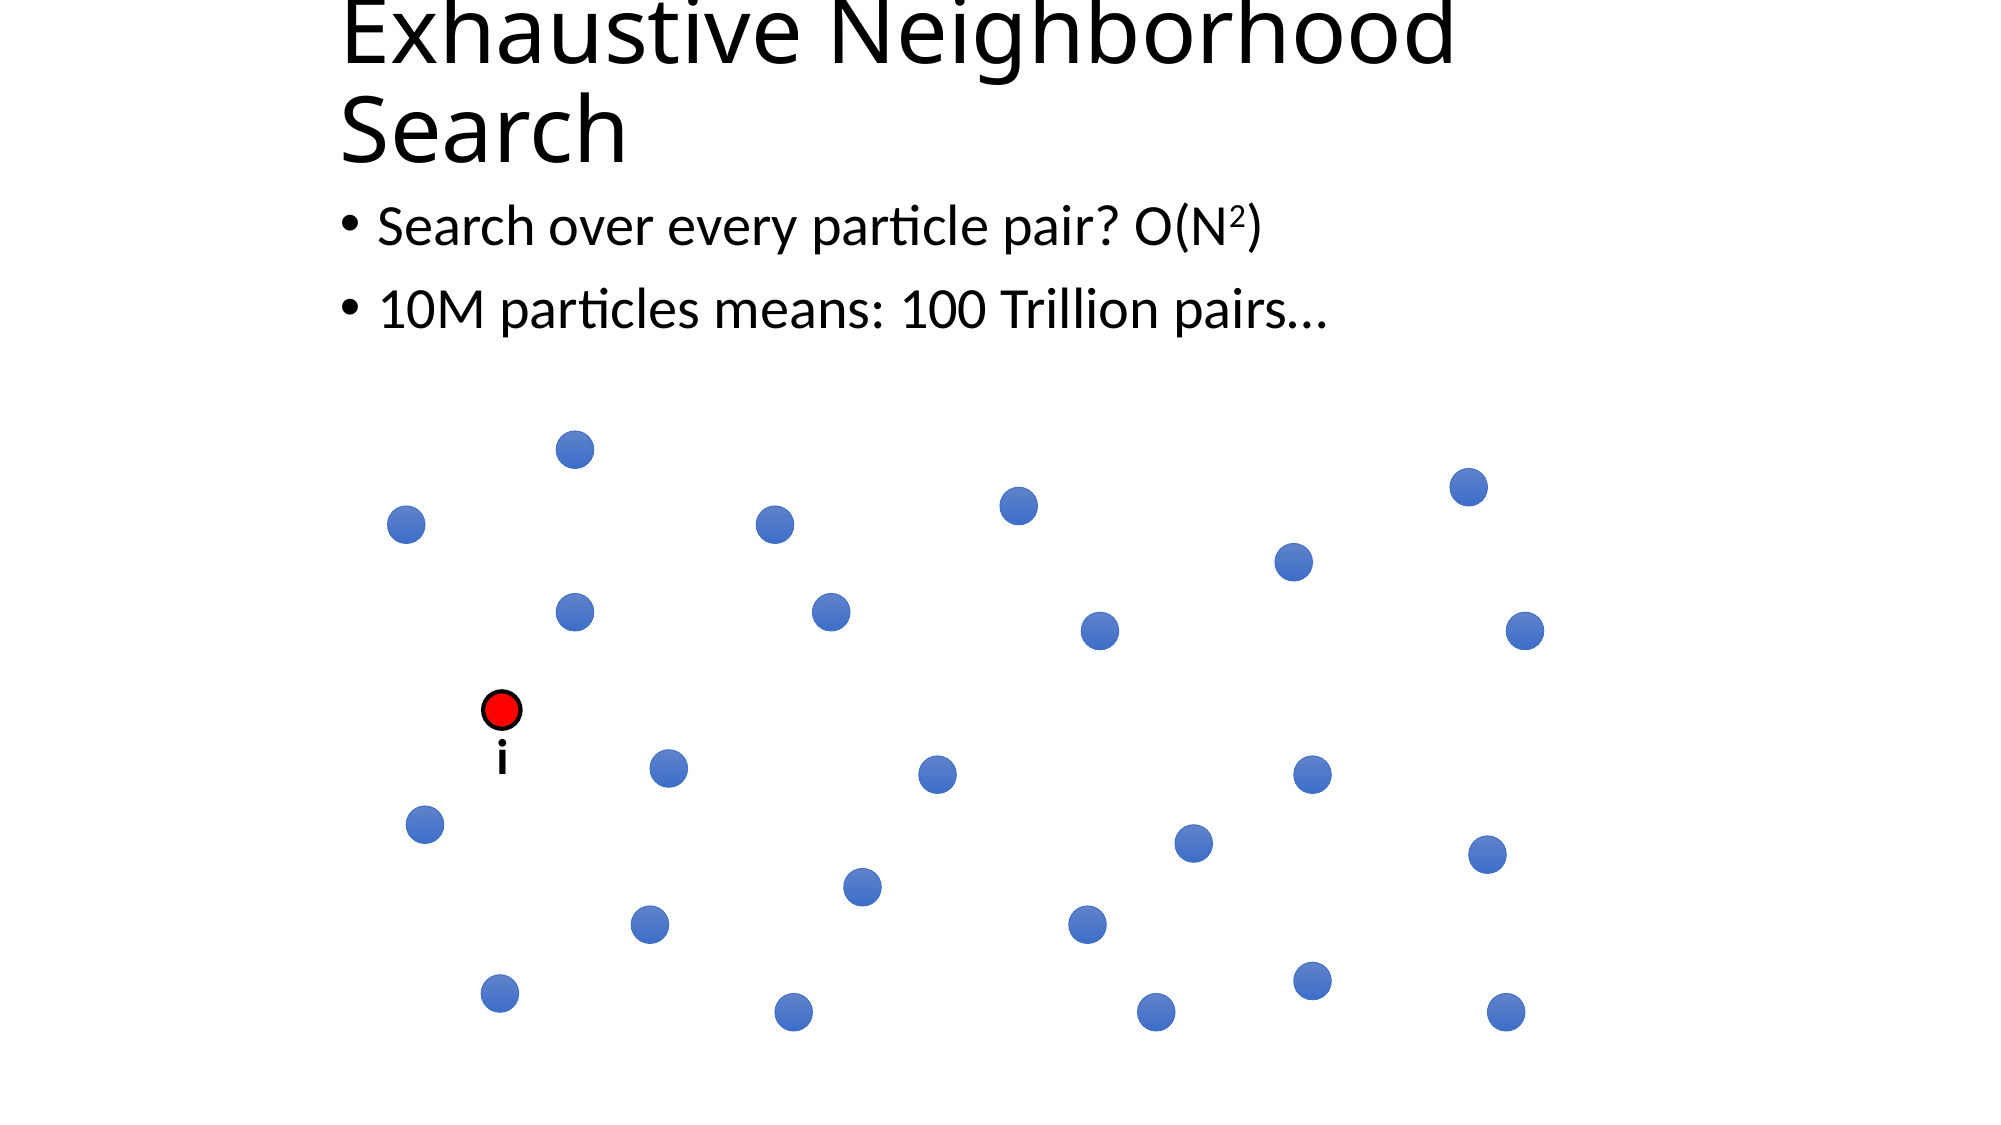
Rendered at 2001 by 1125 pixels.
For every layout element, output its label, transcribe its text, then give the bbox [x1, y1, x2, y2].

text_box [1505, 611, 1545, 651]
text_box i [481, 717, 524, 792]
list Search over every particle pair? O(N2) 10M particles means: 100 Trillion pairs… [324, 187, 1675, 500]
text_box [1274, 542, 1314, 582]
text_box [482, 690, 522, 717]
text_box [774, 992, 814, 1032]
text_box [649, 749, 689, 788]
text_box [555, 430, 595, 470]
text_box [405, 805, 445, 845]
text_box [386, 505, 426, 545]
text_box [555, 592, 595, 632]
text_box [918, 755, 957, 795]
text_box [1293, 961, 1332, 1001]
title Exhaustive Neighborhood Search [324, 0, 1675, 178]
text_box [999, 486, 1039, 526]
text_box [1136, 992, 1176, 1032]
text_box [1174, 824, 1214, 863]
text_box [1068, 905, 1107, 945]
text_box [1293, 755, 1332, 795]
text_box [1080, 611, 1120, 651]
text_box [480, 974, 520, 1013]
text_box [811, 592, 851, 632]
text_box [1468, 835, 1507, 874]
text_box [843, 867, 882, 907]
text_box [630, 905, 670, 945]
text_box [1449, 467, 1489, 507]
text_box [1486, 992, 1526, 1032]
text_box [755, 505, 795, 545]
